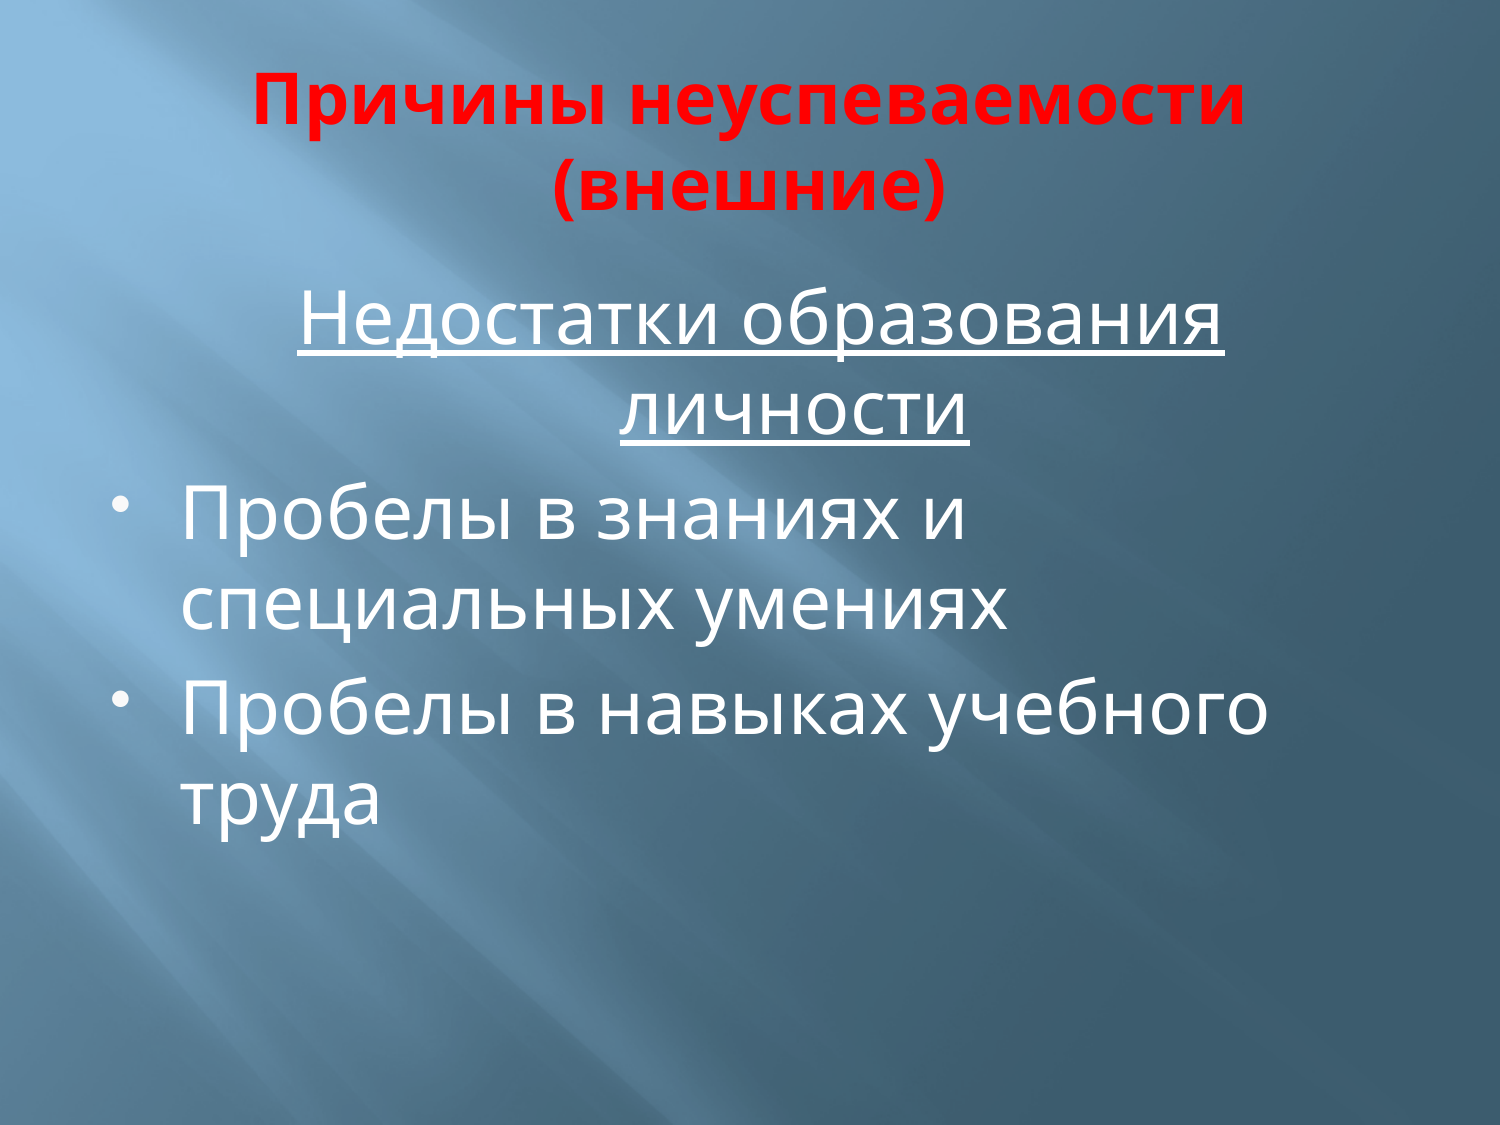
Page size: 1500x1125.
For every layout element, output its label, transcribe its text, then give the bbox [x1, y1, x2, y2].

list Недостатки образования личности Пробелы в знаниях и специальных умениях Пробелы в навыках учебного труда [75, 262, 1425, 1035]
title Причины неуспеваемости (внешние) [75, 45, 1425, 233]
